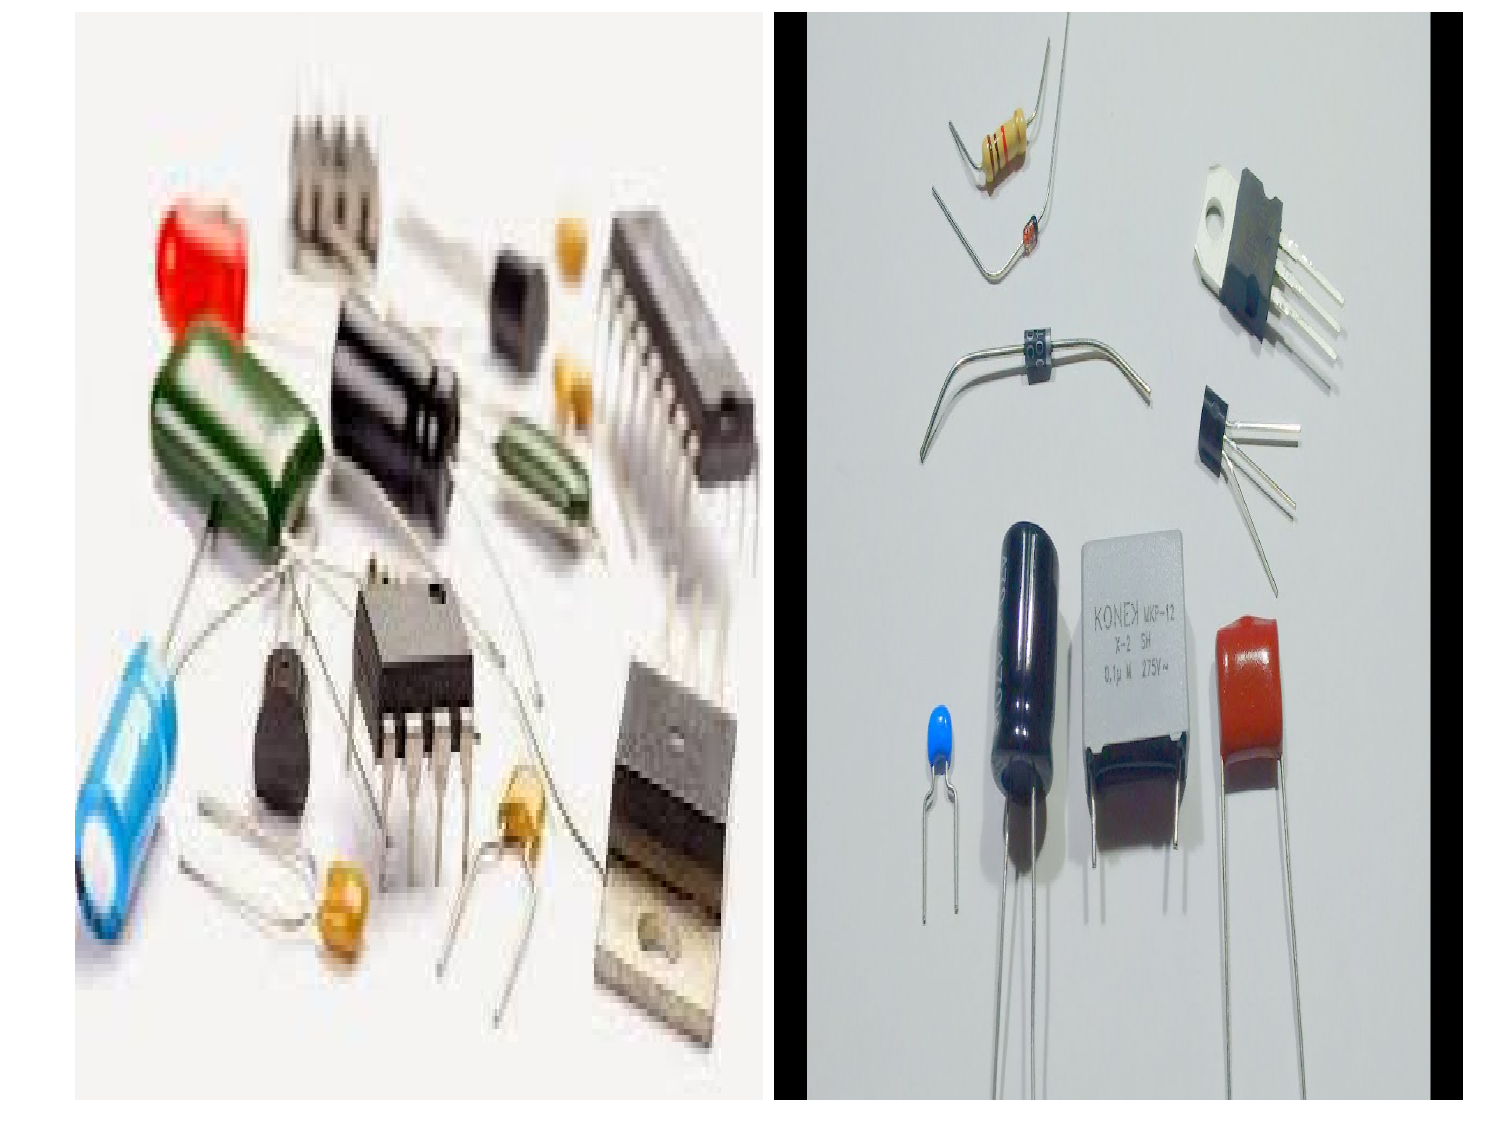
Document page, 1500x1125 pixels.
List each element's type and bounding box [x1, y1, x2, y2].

list [774, 12, 1463, 1101]
list [74, 12, 763, 1101]
